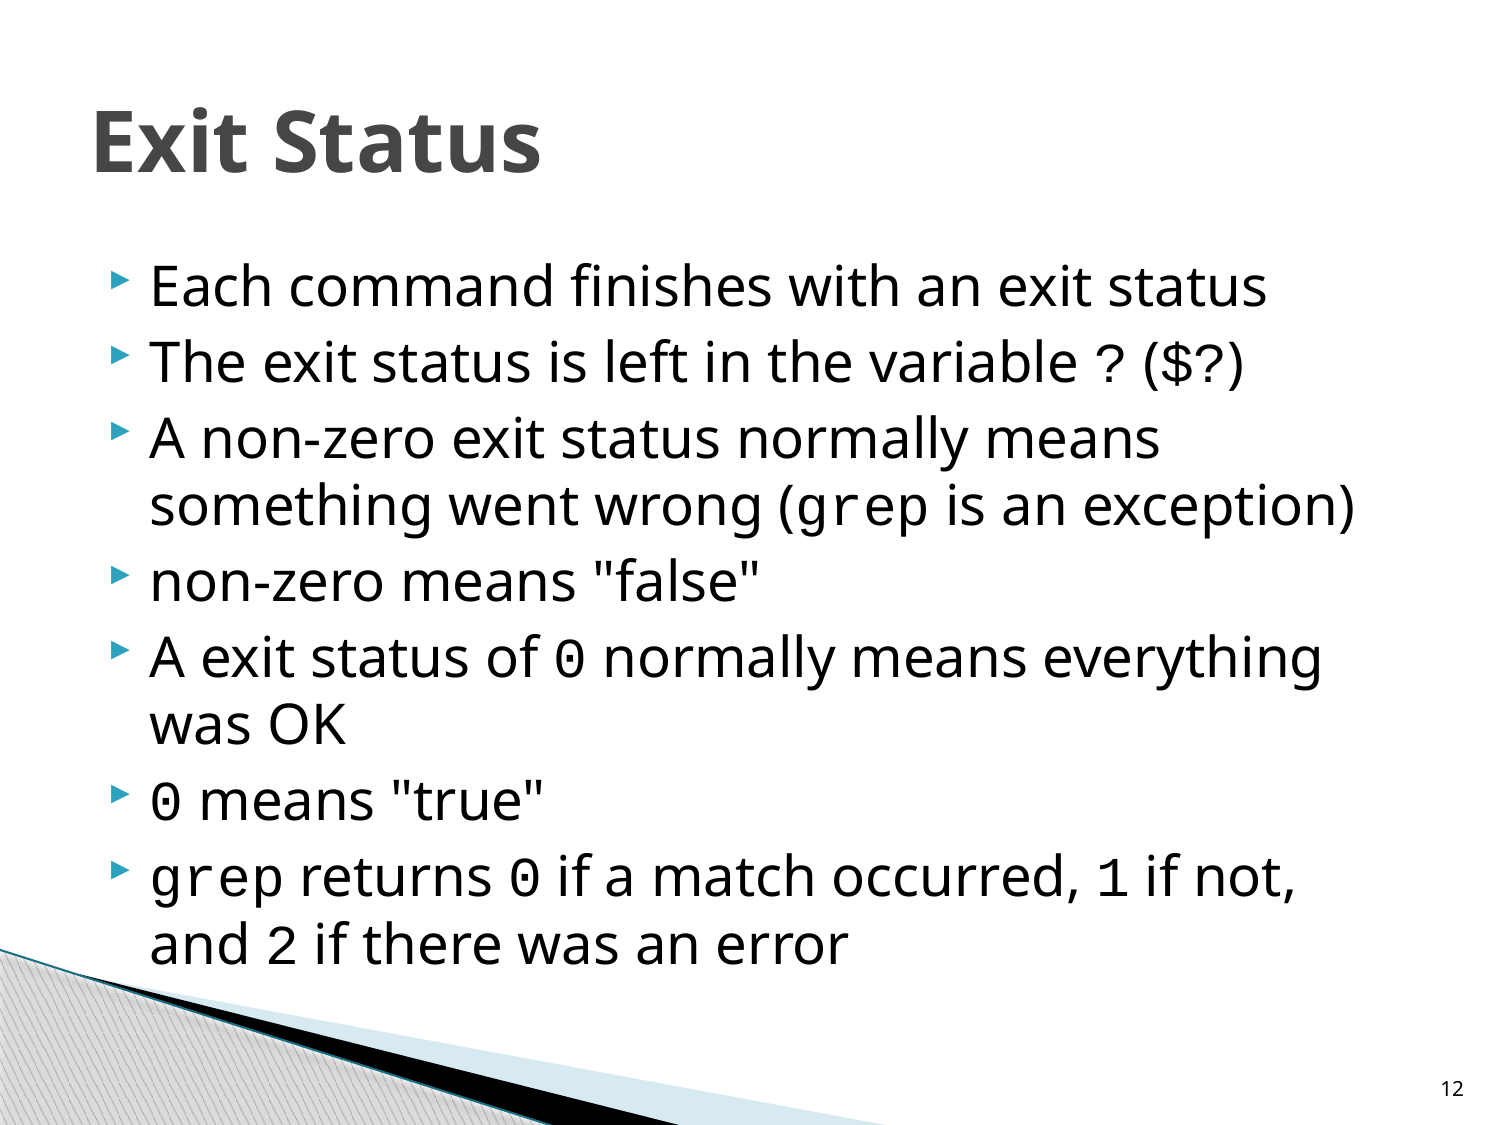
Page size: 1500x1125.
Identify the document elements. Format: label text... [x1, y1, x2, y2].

slide_number 12 [1418, 1051, 1479, 1112]
title Exit Status [75, 45, 1425, 233]
list Each command finishes with an exit status The exit status is left in the variable ? ($?) A non-zero exit status normally means something went wrong (grep is an exception) non-zero means "false" A exit status of 0 normally means everything was OK 0 means "true" grep returns 0 if a match occurred, 1 if not, and 2 if there was an error [74, 242, 1426, 986]
